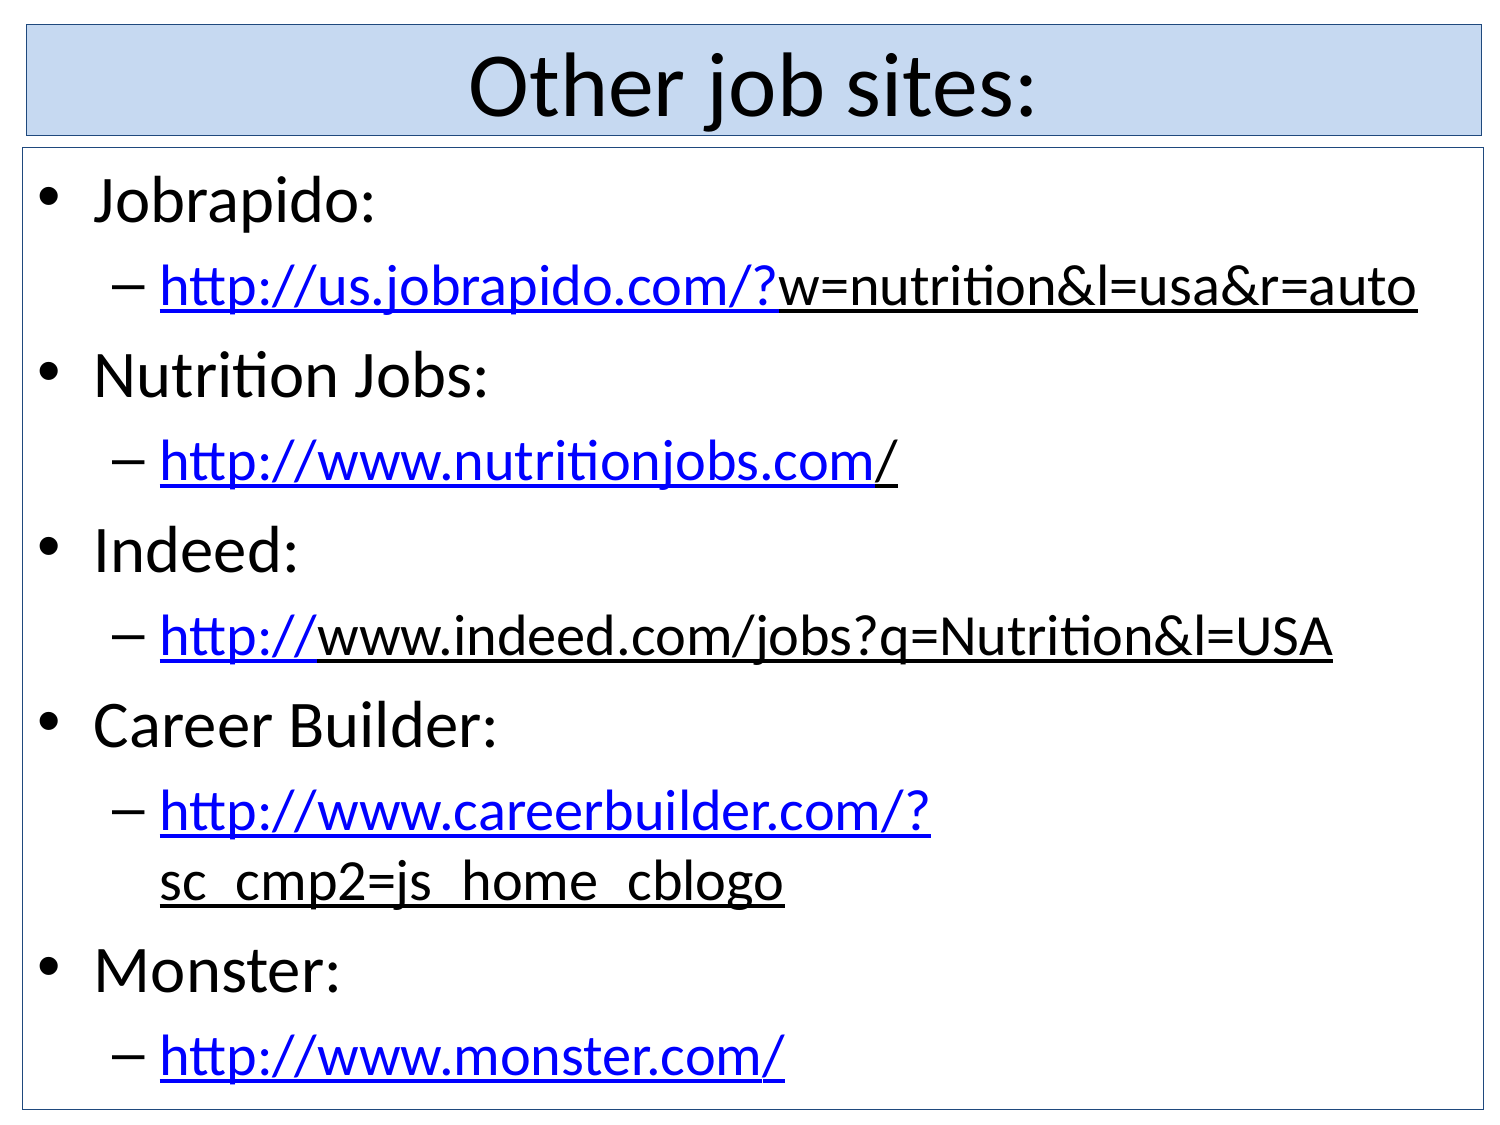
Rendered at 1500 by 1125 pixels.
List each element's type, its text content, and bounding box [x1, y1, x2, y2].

title Other job sites: [26, 24, 1482, 136]
list Jobrapido: http://us.jobrapido.com/?w=nutrition&l=usa&r=auto Nutrition Jobs: http://www.nutritionjobs.com/ Indeed: http://www.indeed.com/jobs?q=Nutrition&l=USA Career Builder: http://www.careerbuilder.com/?sc_cmp2=js_home_cblogo Monster: http://www.monster.com/ [22, 147, 1484, 1110]
